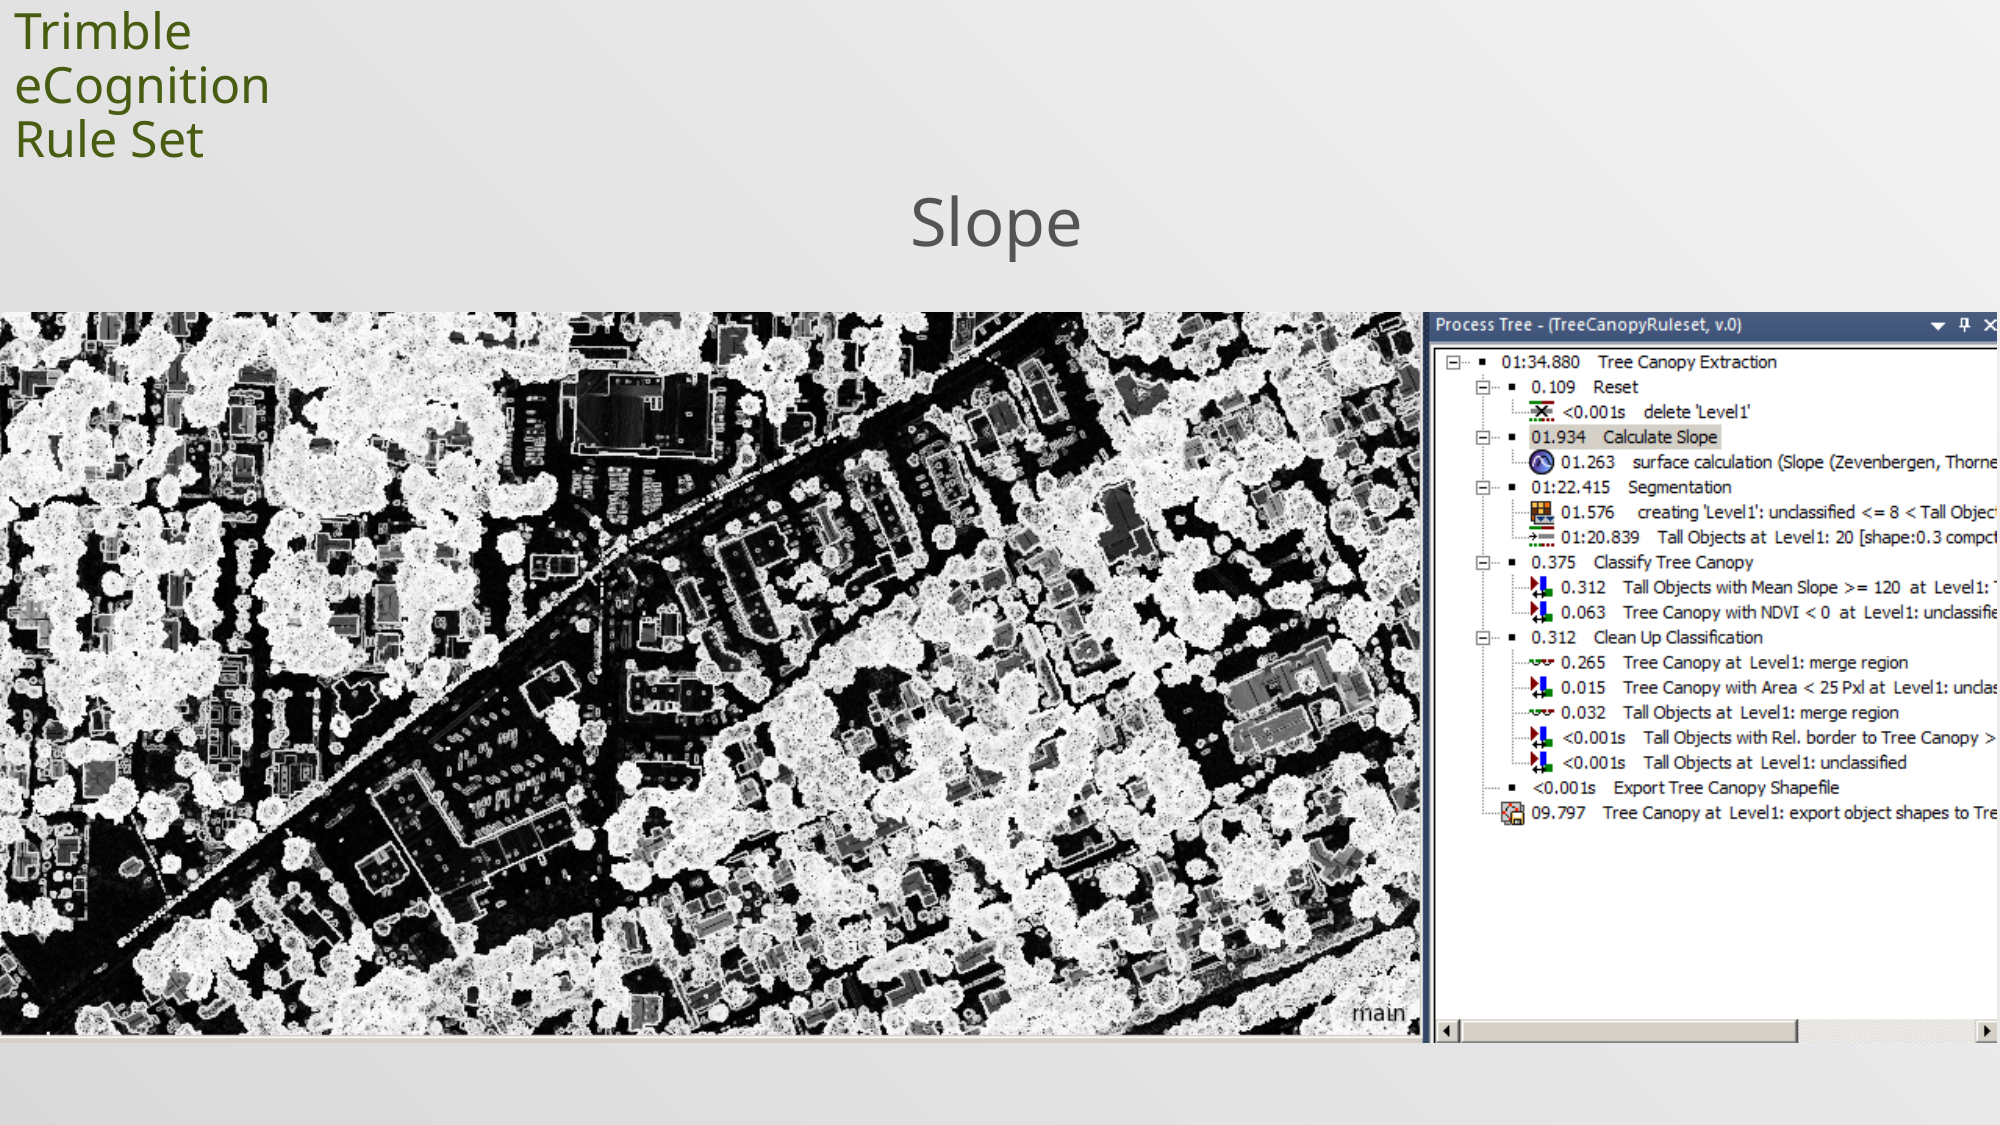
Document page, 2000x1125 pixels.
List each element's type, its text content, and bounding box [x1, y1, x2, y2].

text_box Slope [840, 181, 1154, 269]
text_box Trimble eCognition Rule Set [0, 0, 362, 176]
picture [0, 312, 1997, 1043]
